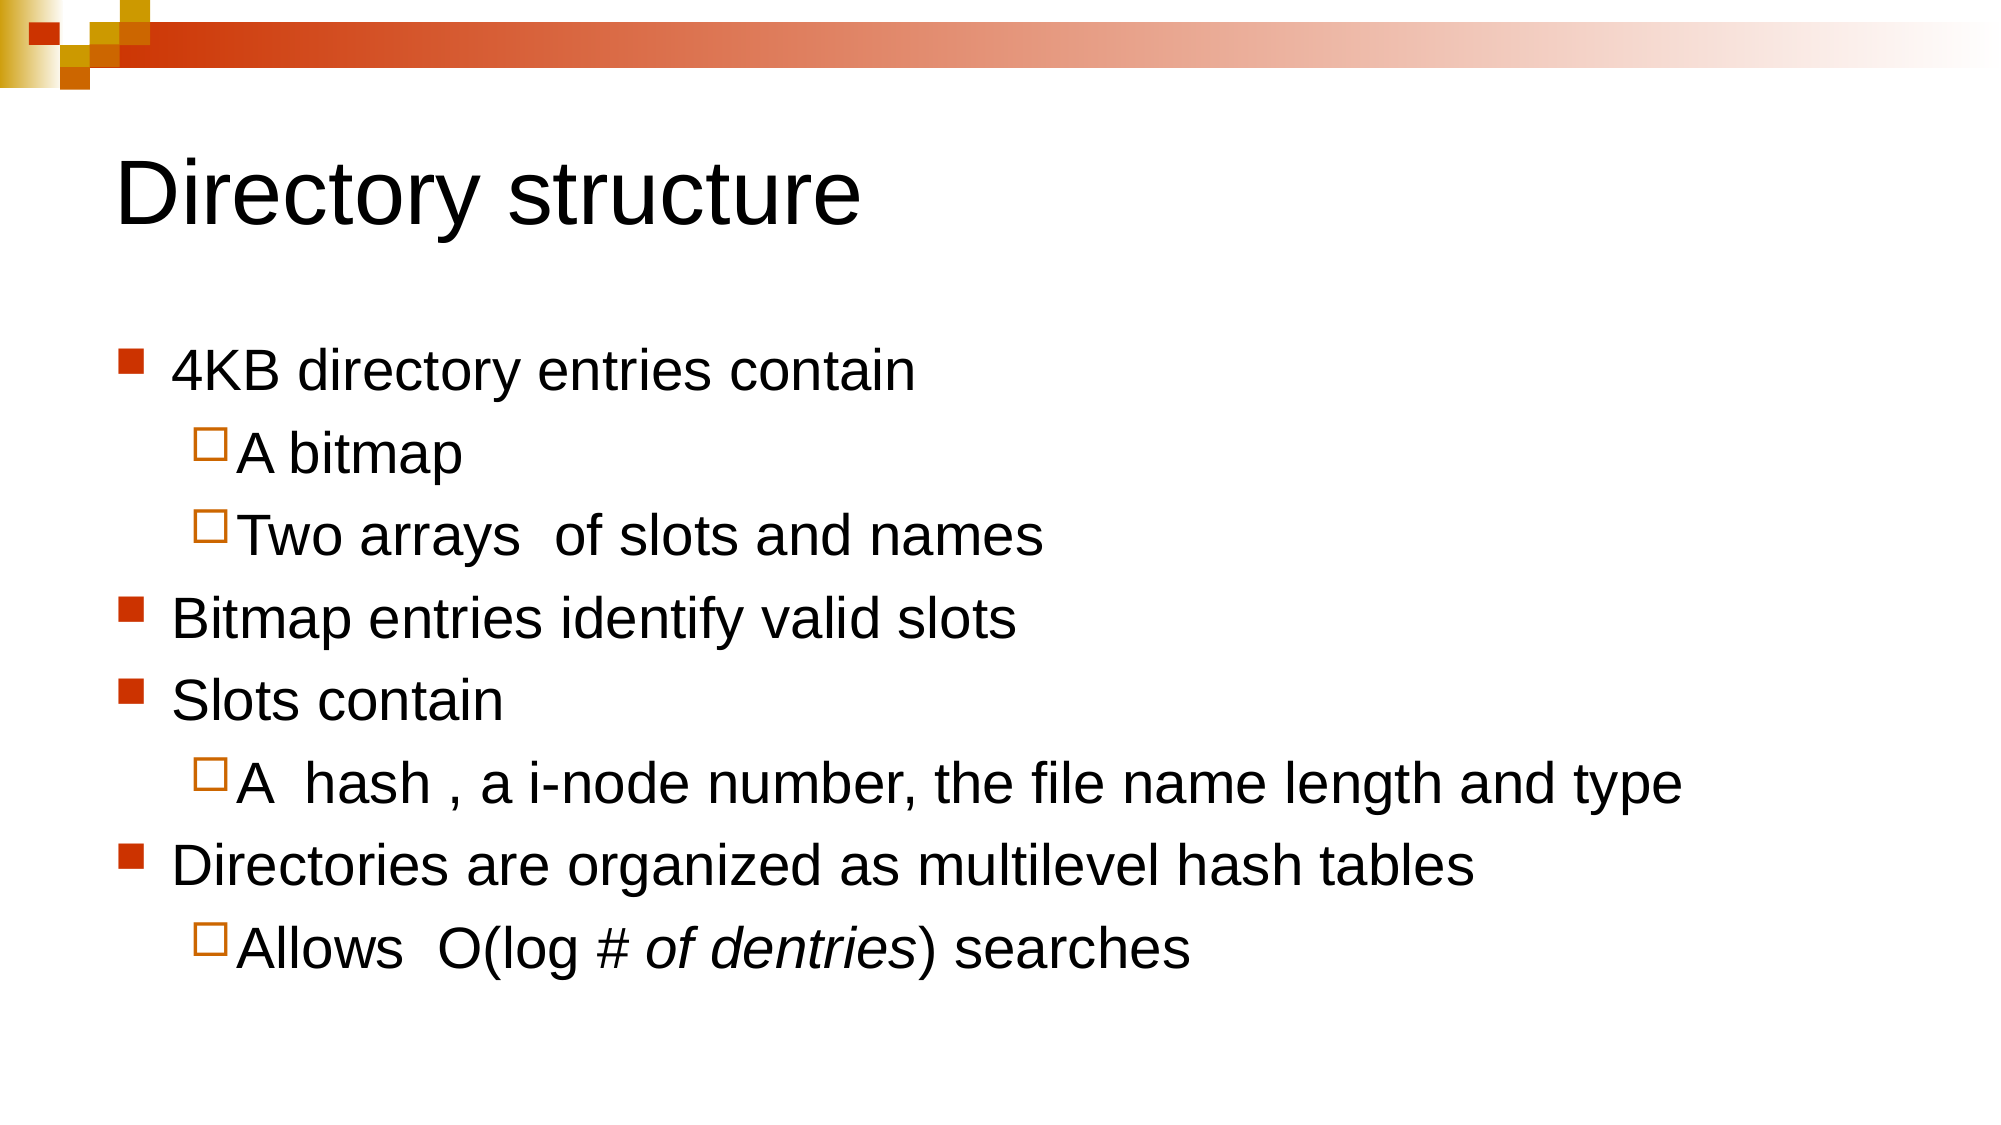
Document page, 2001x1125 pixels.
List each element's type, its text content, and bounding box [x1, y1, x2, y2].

list 4KB directory entries contain A bitmap Two arrays of slots and names Bitmap entries identify valid slots Slots contain A hash , a i-node number, the file name length and type Directories are organized as multilevel hash tables Allows O(log # of dentries) searches [99, 324, 1900, 963]
title Directory structure [99, 75, 1900, 300]
